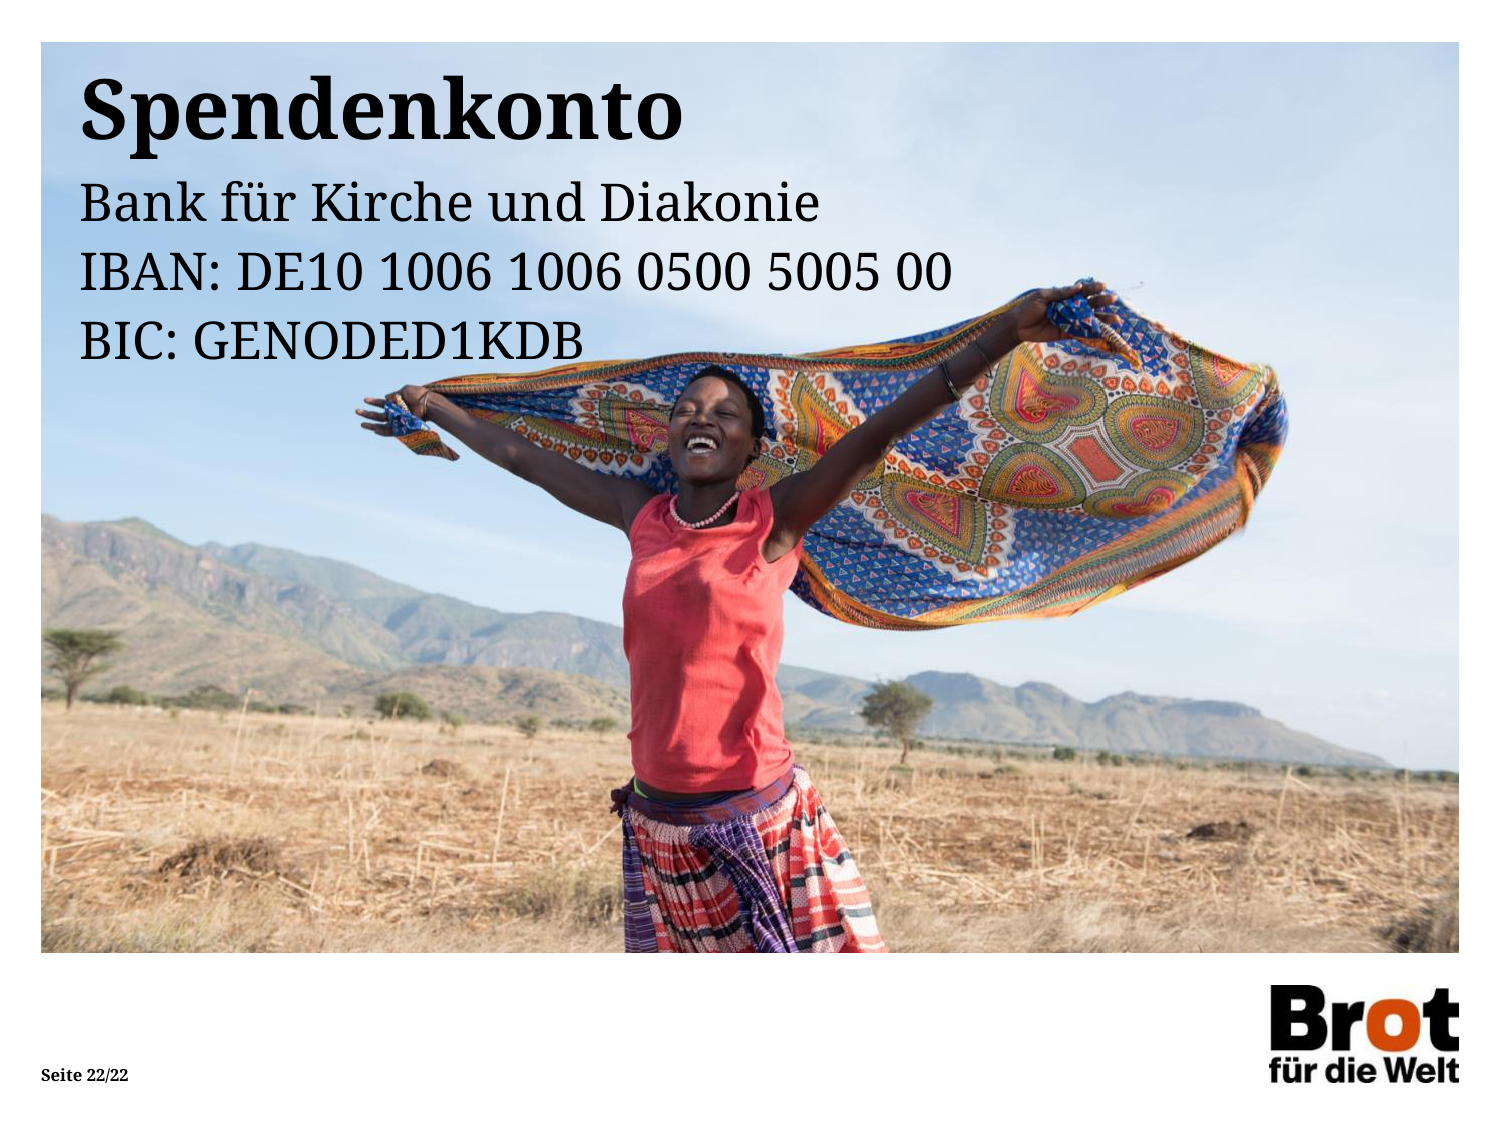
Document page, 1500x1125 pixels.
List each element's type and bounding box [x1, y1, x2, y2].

picture [40, 42, 1459, 953]
picture [1269, 985, 1459, 1083]
